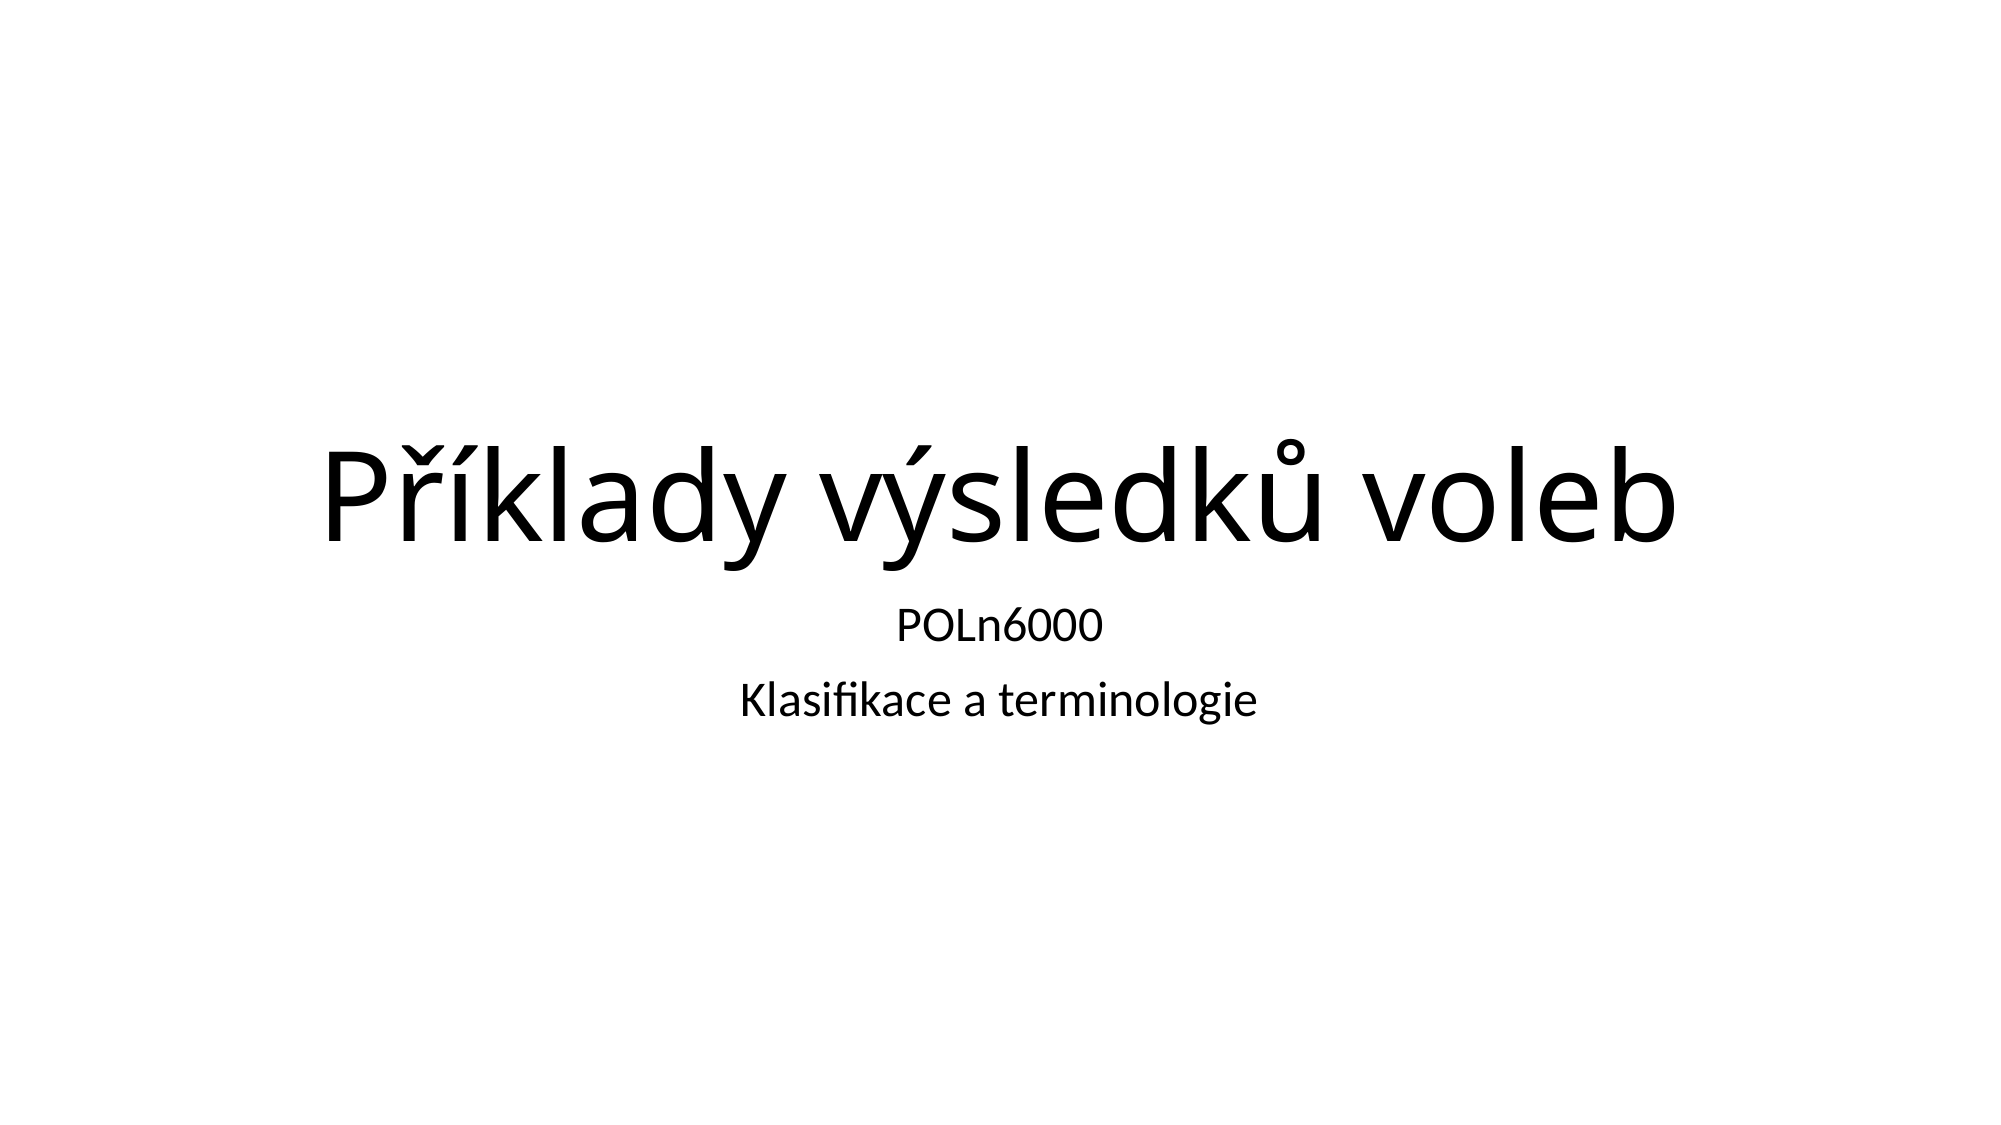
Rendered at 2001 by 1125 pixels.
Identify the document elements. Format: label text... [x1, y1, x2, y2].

title Příklady výsledků voleb [249, 184, 1750, 576]
subtitle POLn6000 Klasifikace a terminologie [249, 590, 1750, 863]
